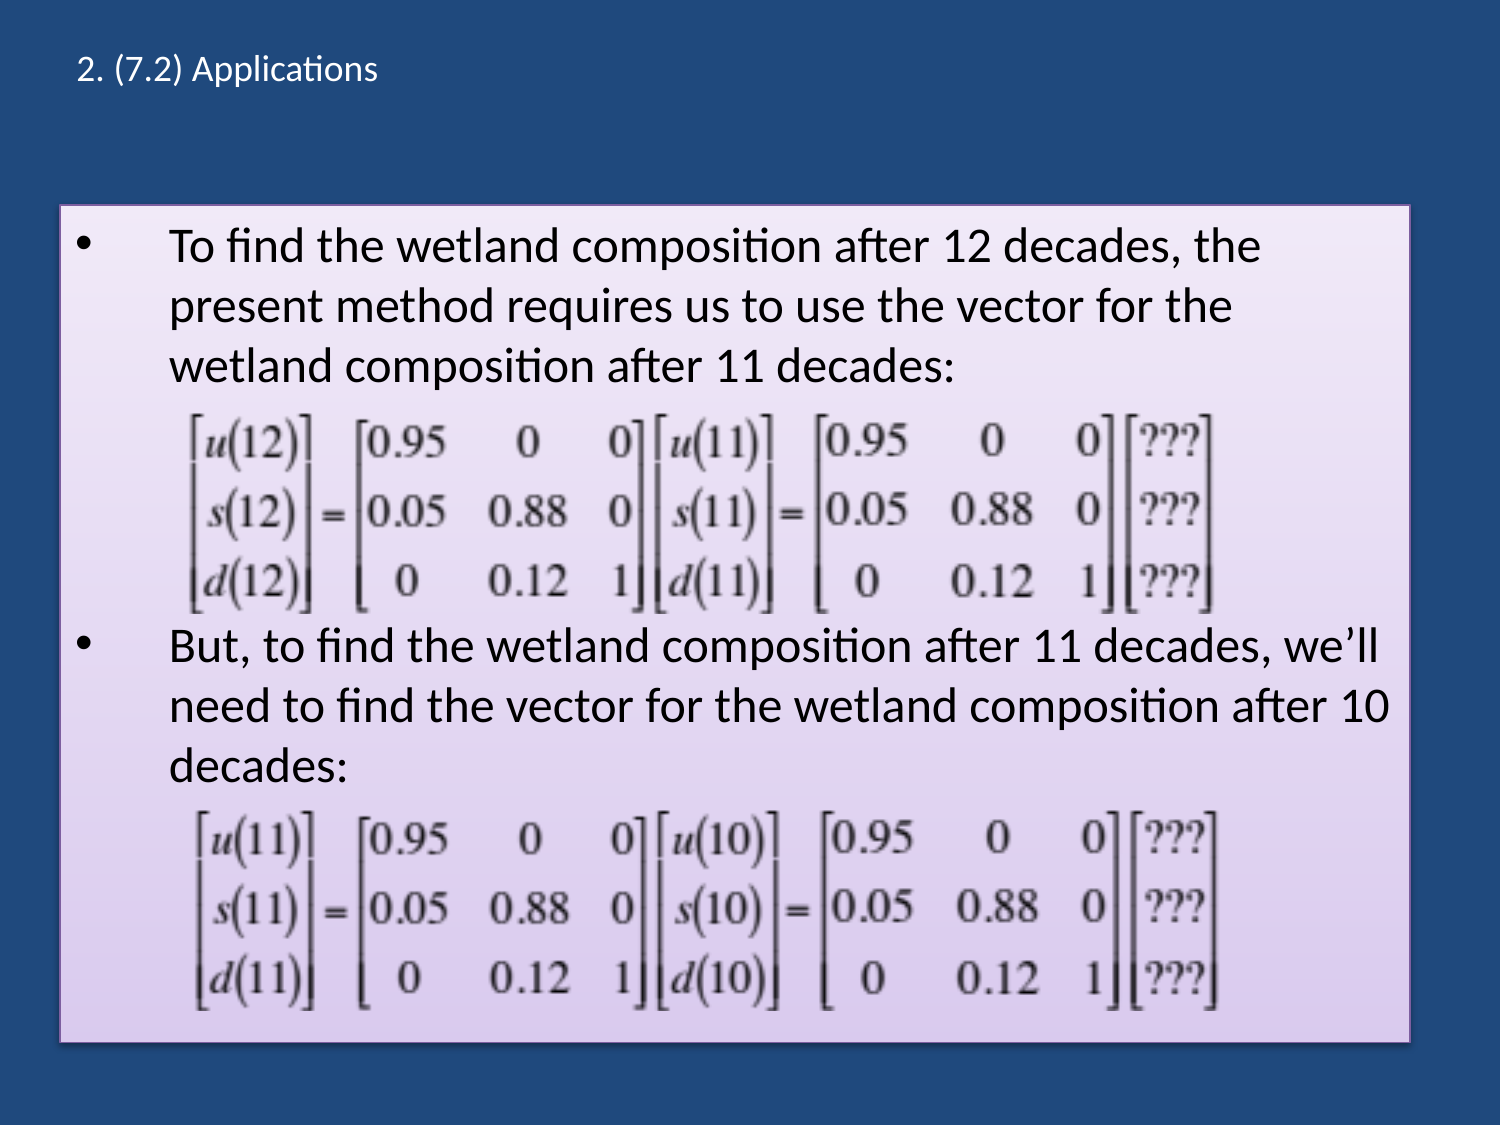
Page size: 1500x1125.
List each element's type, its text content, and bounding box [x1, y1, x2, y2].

text_box 2. (7.2) Applications [61, 36, 1402, 96]
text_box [185, 412, 772, 614]
list To find the wetland composition after 12 decades, the present method requires us to use the vector for the wetland composition after 11 decades: But, to find the wetland composition after 11 decades, we’ll need to find the vector for the wetland composition after 10 decades: [59, 204, 1411, 1043]
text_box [773, 412, 1226, 614]
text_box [779, 809, 1232, 1011]
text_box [191, 809, 778, 1011]
